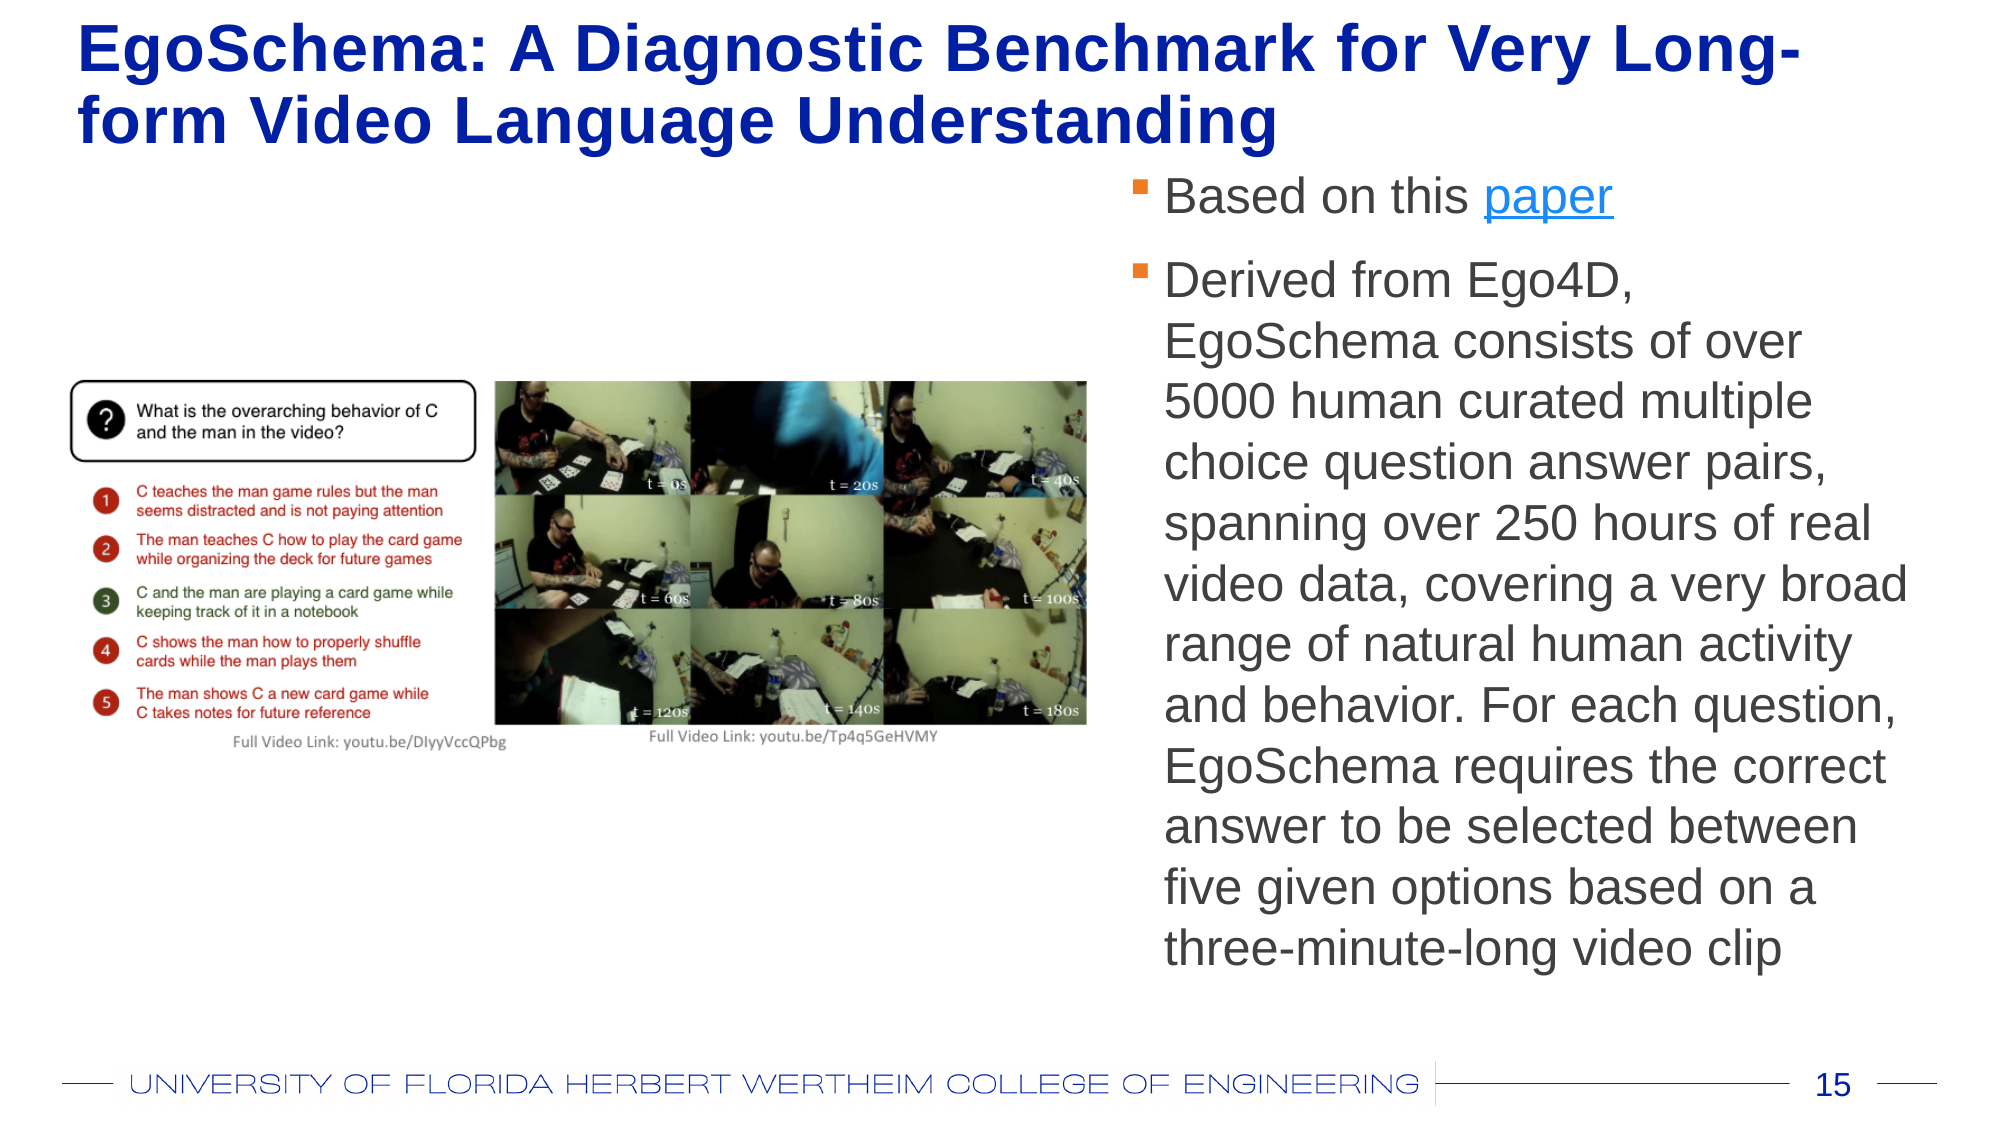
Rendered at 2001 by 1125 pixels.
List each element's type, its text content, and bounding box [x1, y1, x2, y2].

picture [62, 371, 1097, 754]
picture [112, 1061, 1436, 1114]
text_box Based on this paper Derived from Ego4D, EgoSchema consists of over 5000 human curated multiple choice question answer pairs, spanning over 250 hours of real video data, covering a very broad range of natural human activity and behavior. For each question, EgoSchema requires the correct answer to be selected between five given options based on a three-minute-long video clip [1113, 155, 1938, 1039]
title EgoSchema: A Diagnostic Benchmark for Very Long-form Video Language Understanding [62, 16, 1938, 156]
